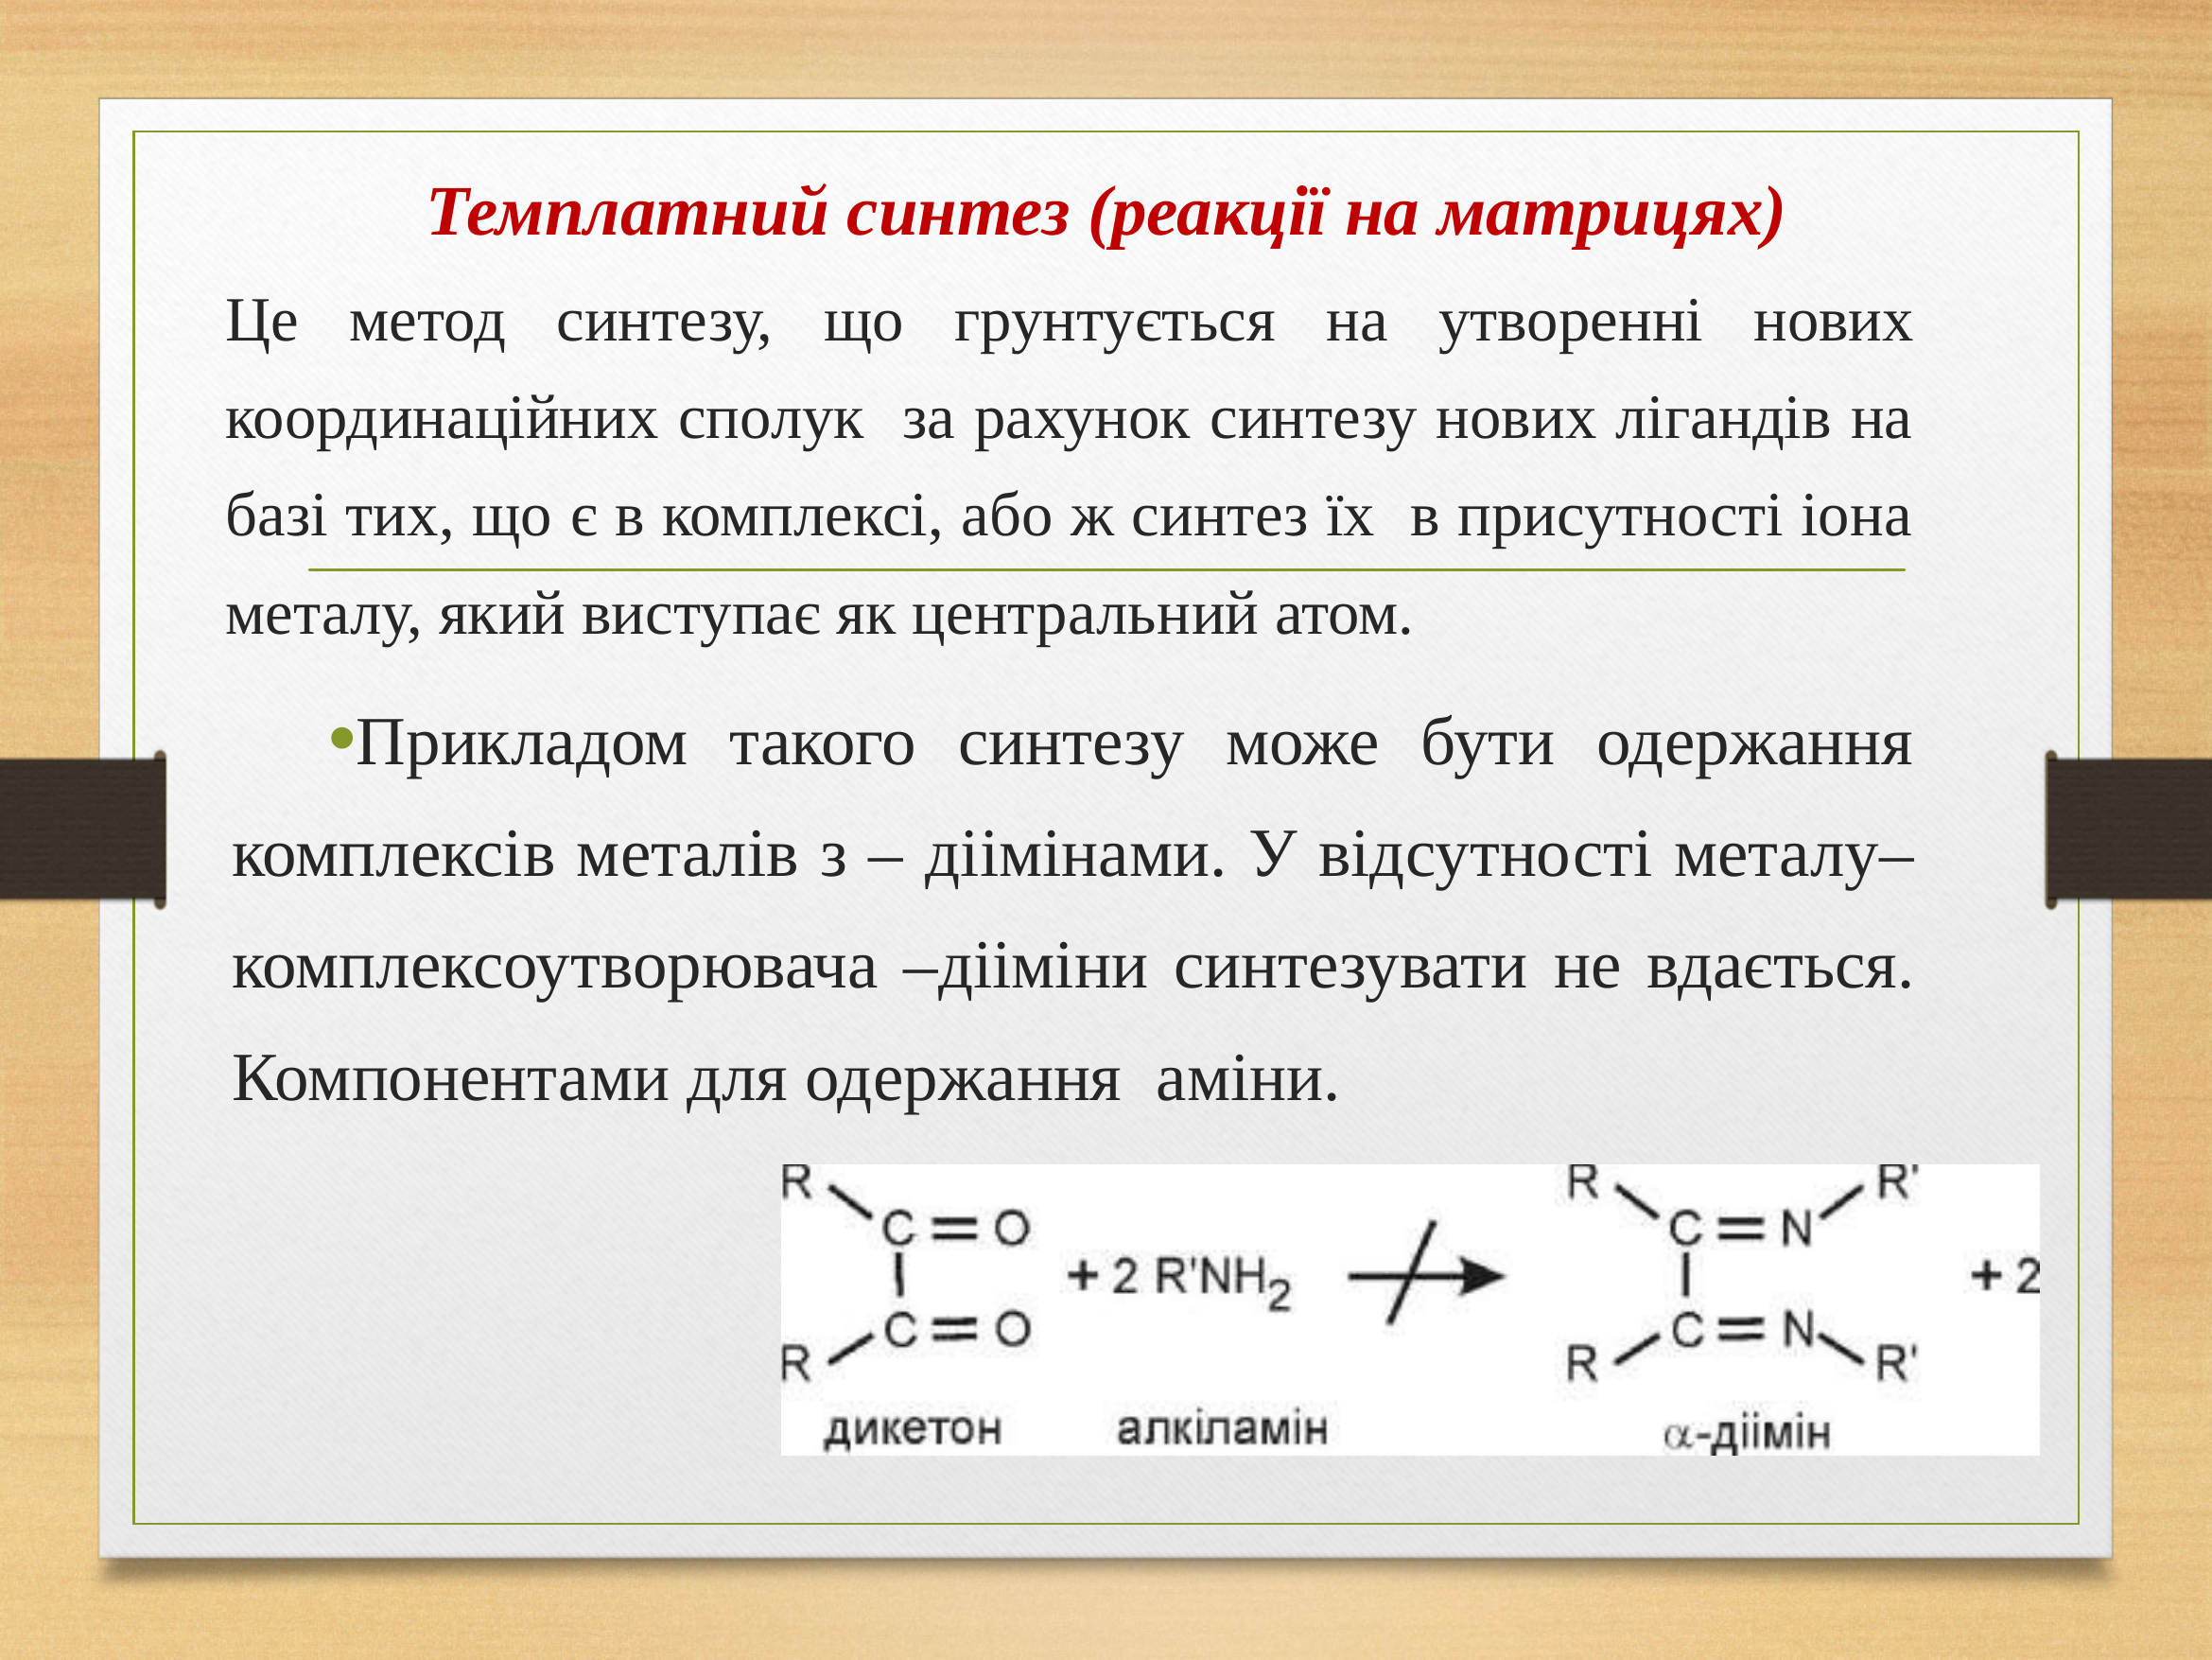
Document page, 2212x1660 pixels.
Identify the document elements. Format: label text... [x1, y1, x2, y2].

title Темплатний синтез (реакції на матрицях) [285, 148, 1929, 248]
picture [0, 0, 2212, 1660]
list Це метод синтезу, що грунтується на утворенні нових координаційних сполук за рахунок синтезу нових лігандів на базі тих, що є в комплексі, або ж синтез їх в присутності іона металу, який виступає як центральний атом. Прикладом такого синтезу може бути одержання комплексів металів з – діімінами. У відсутності металу–комплексоутворювача –дііміни синтезувати не вдається. Компонентами для одержання аміни. [189, 248, 1929, 1437]
